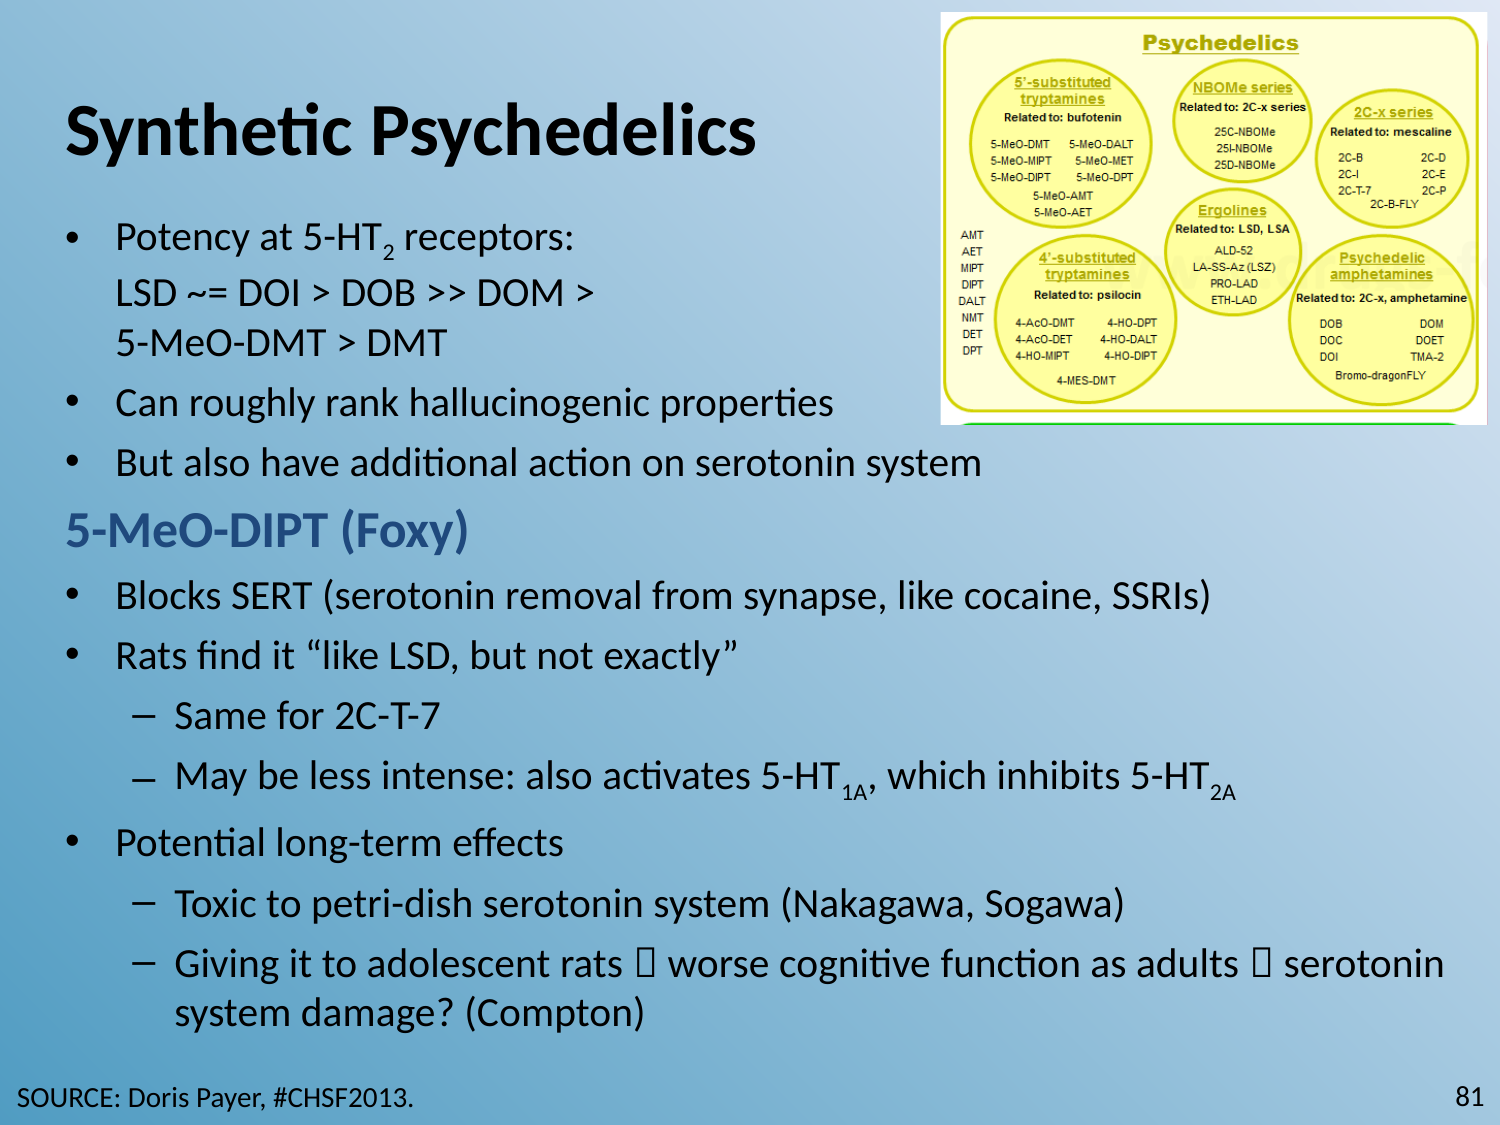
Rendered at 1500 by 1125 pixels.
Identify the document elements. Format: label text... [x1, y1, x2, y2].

slide_number 81 [1149, 1065, 1500, 1125]
picture [940, 12, 1488, 426]
text_box SOURCE: Doris Payer, #CHSF2013. [2, 1070, 430, 1121]
title Synthetic Psychedelics [50, 31, 935, 201]
list Potency at 5-HT2 receptors: LSD ~= DOI > DOB >> DOM > 5-MeO-DMT > DMT Can roughly rank hallucinogenic properties But also have additional action on serotonin system 5-MeO-DIPT (Foxy) Blocks SERT (serotonin removal from synapse, like cocaine, SSRIs) Rats find it “like LSD, but not exactly” Same for 2C-T-7 May be less intense: also activates 5-HT1A, which inhibits 5-HT2A Potential long-term effects Toxic to petri-dish serotonin system (Nakagawa, Sogawa) Giving it to adolescent rats  worse cognitive function as adults  serotonin system damage? (Compton) [50, 201, 1488, 1051]
